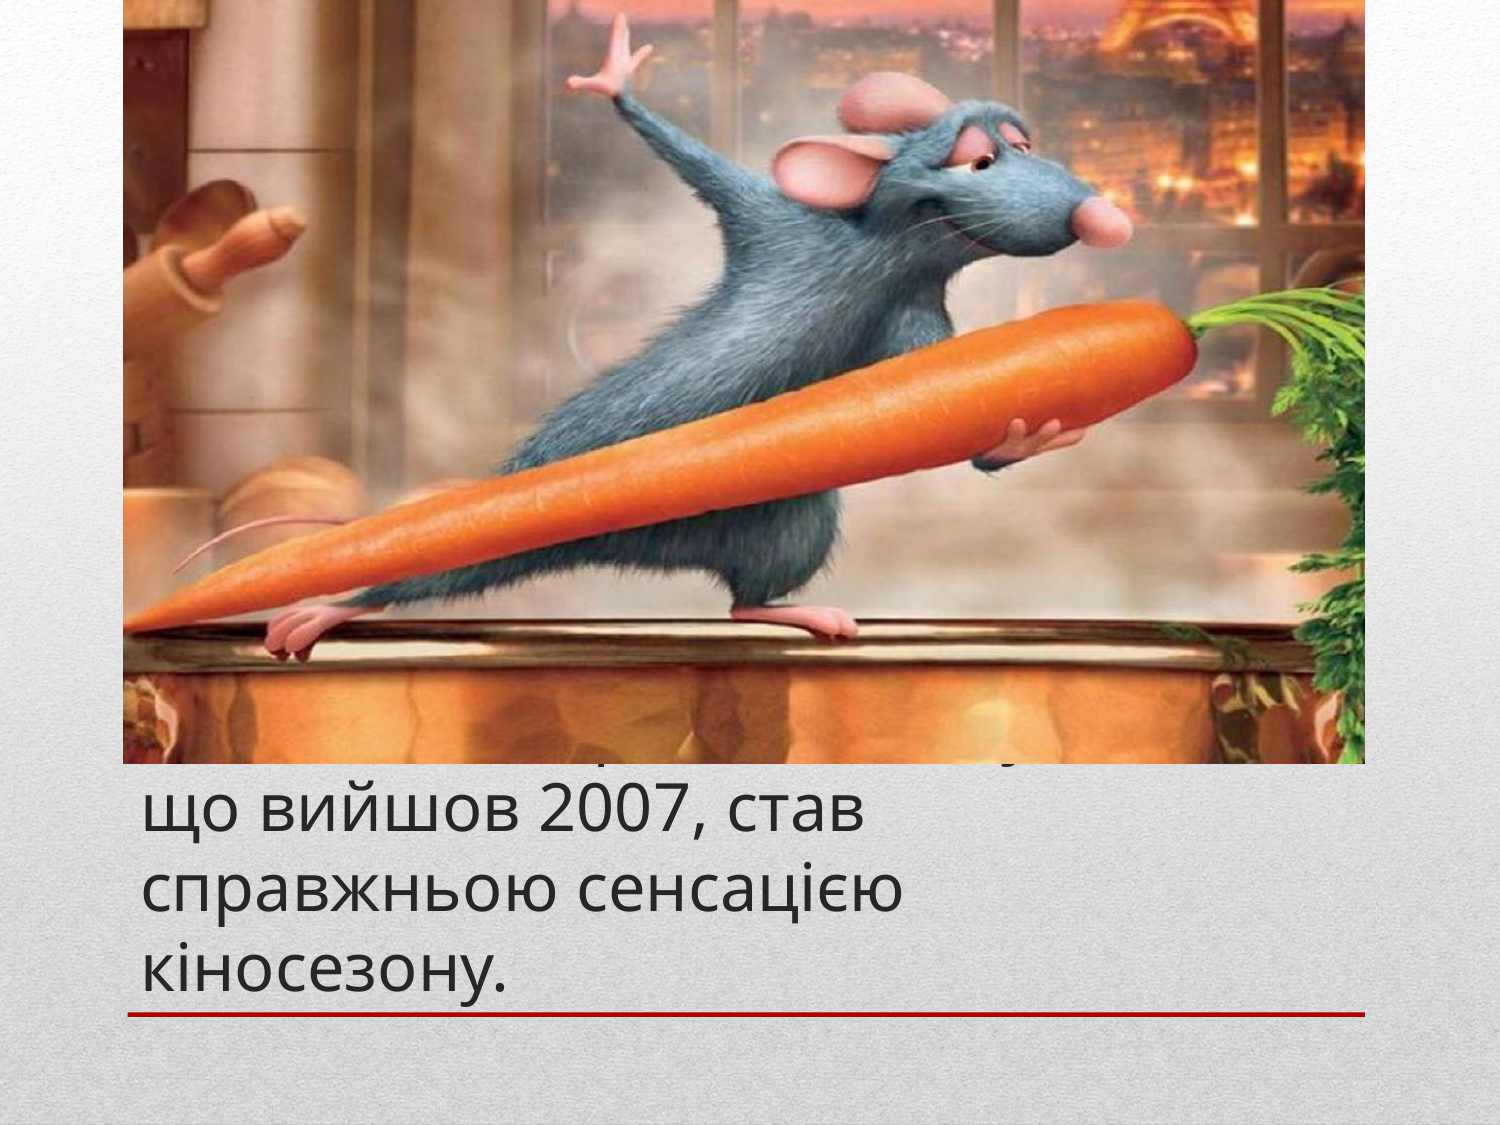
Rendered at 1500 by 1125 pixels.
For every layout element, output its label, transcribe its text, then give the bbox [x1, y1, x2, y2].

title Анімаційний фільм «Рататуй», що вийшов 2007, став справжньою сенсацією кіносезону. [125, 776, 1238, 1013]
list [123, 0, 1365, 765]
